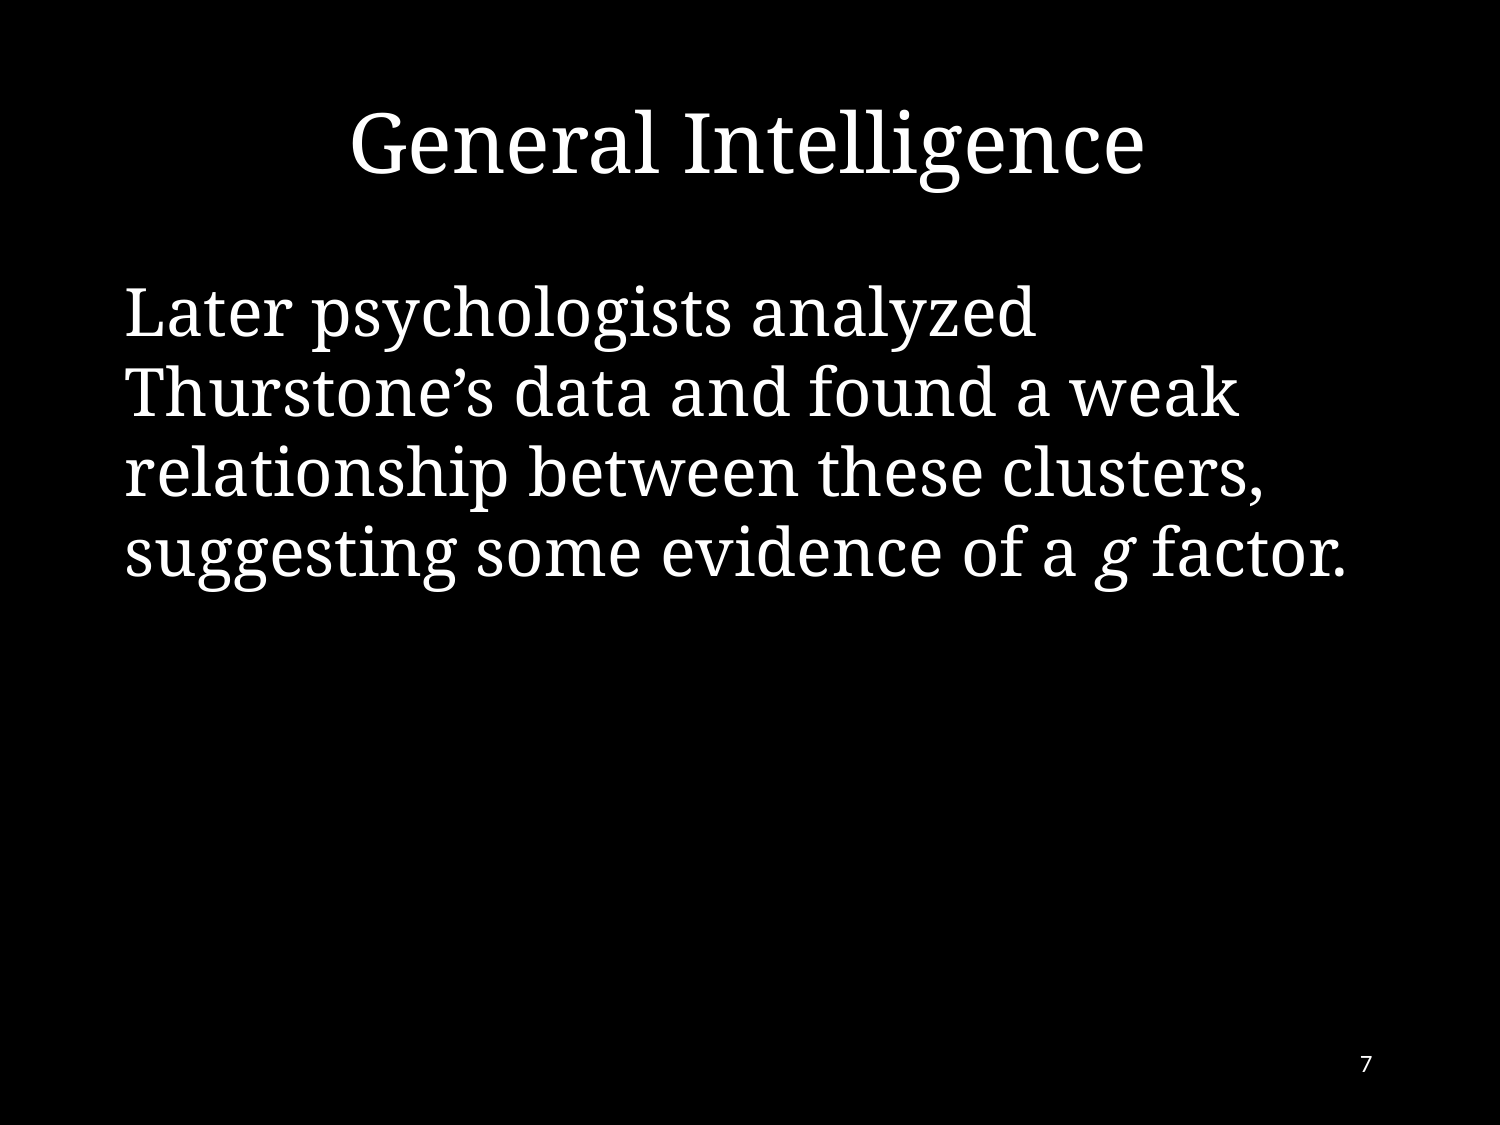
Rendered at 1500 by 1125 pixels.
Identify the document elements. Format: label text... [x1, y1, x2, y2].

text_box Later psychologists analyzed Thurstone’s data and found a weak relationship between these clusters, suggesting some evidence of a g factor. [110, 262, 1386, 586]
slide_number 7 [1074, 1025, 1388, 1100]
title General Intelligence [110, 46, 1386, 235]
